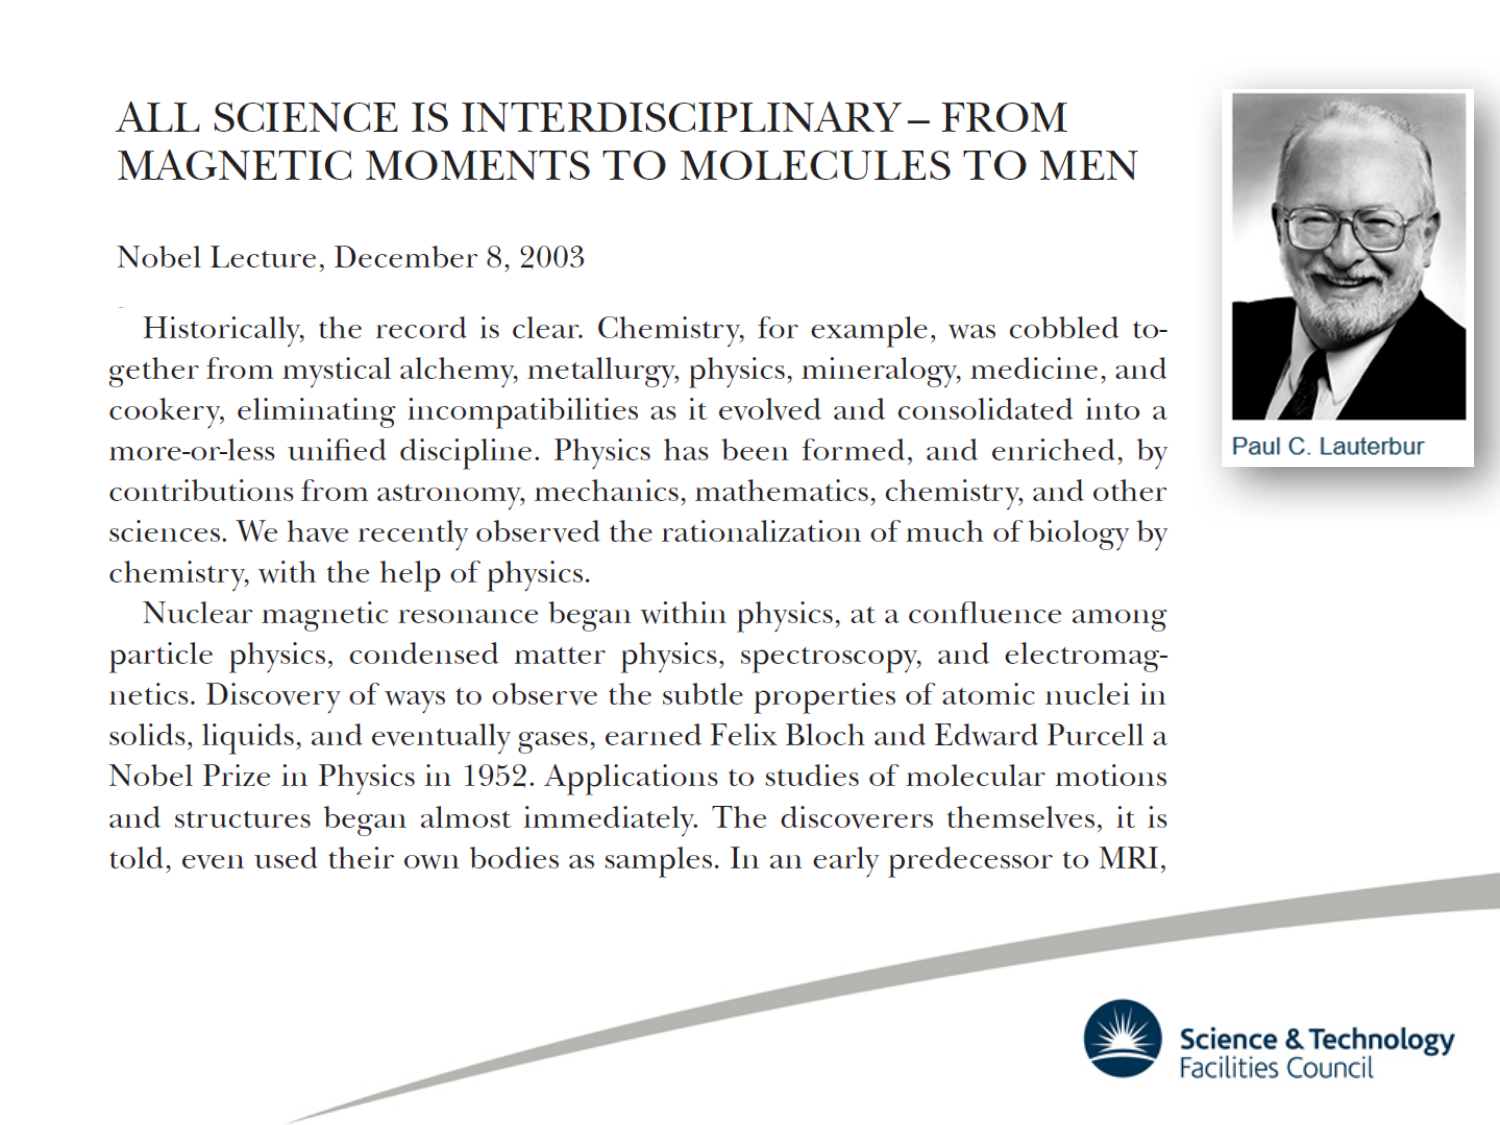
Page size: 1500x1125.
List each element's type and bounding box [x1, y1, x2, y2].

text_box [98, 89, 1474, 880]
picture [0, 868, 1500, 1125]
